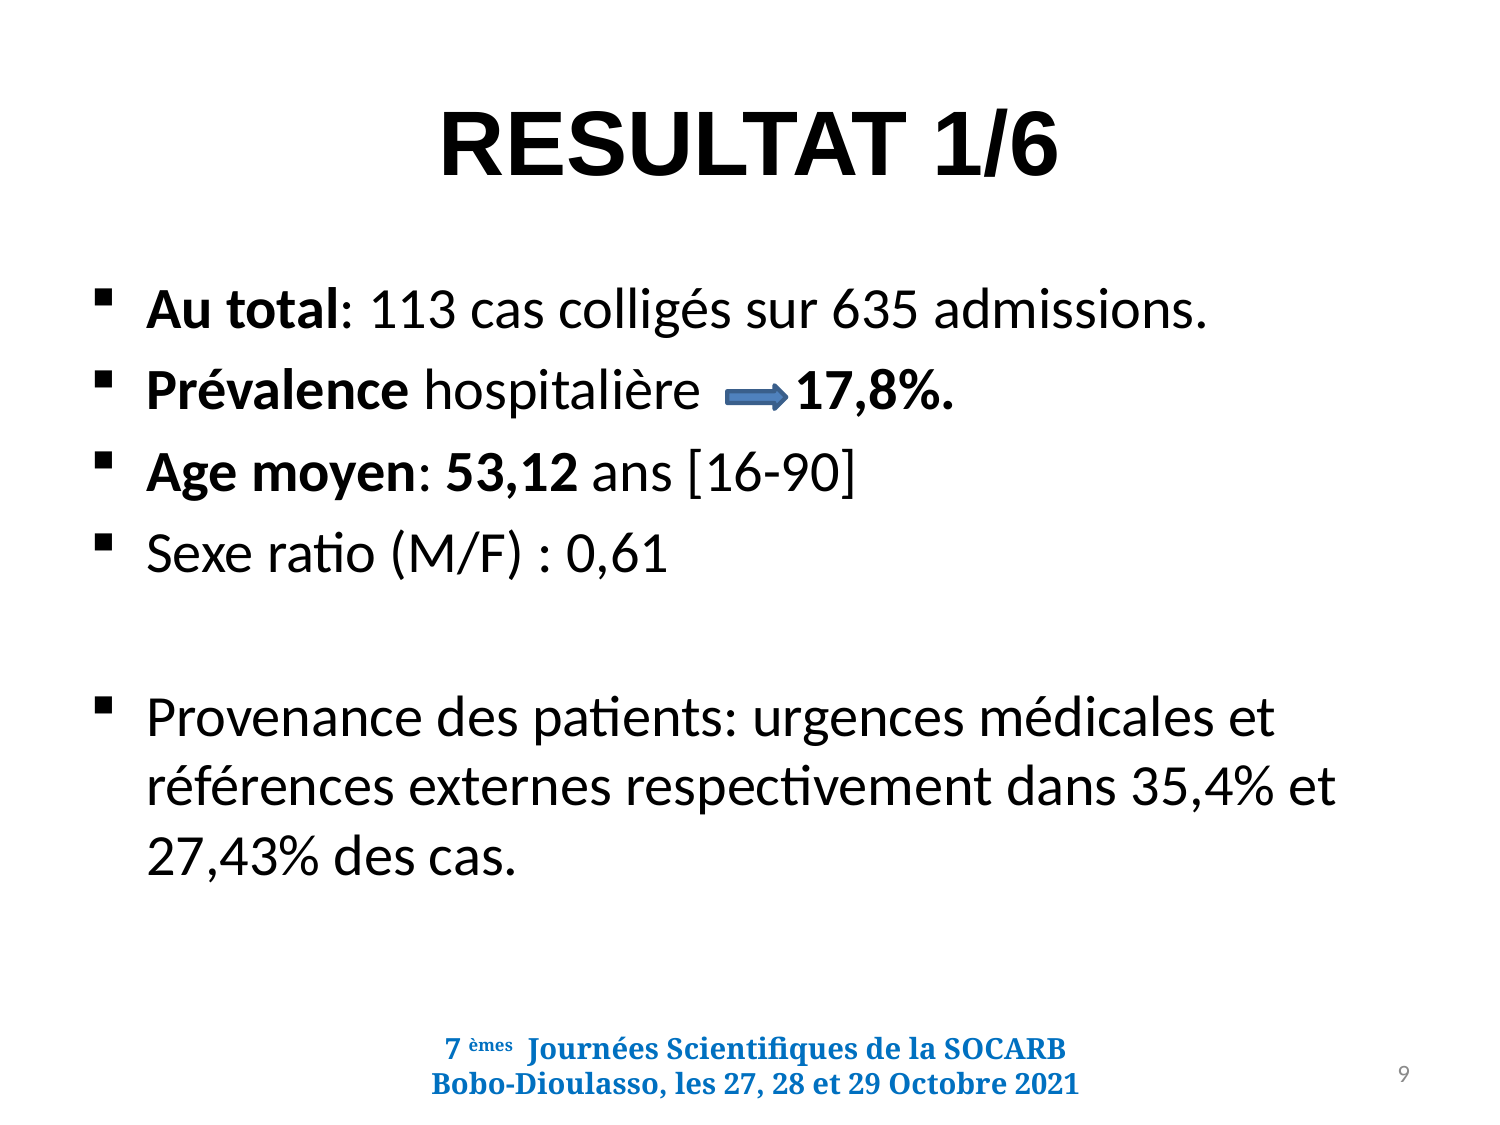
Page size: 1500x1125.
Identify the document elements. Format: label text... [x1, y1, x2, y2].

list Au total: 113 cas colligés sur 635 admissions. Prévalence hospitalière 17,8%. Age moyen: 53,12 ans [16-90] Sexe ratio (M/F) : 0,61 Provenance des patients: urgences médicales et références externes respectivement dans 35,4% et 27,43% des cas. [75, 262, 1425, 1005]
slide_number 9 [1074, 1042, 1425, 1103]
text_box 7 èmes Journées Scientifiques de la SOCARB Bobo-Dioulasso, les 27, 28 et 29 Octobre 2021 [301, 1023, 1211, 1108]
text_box [725, 383, 789, 411]
title RESULTAT 1/6 [75, 45, 1425, 233]
